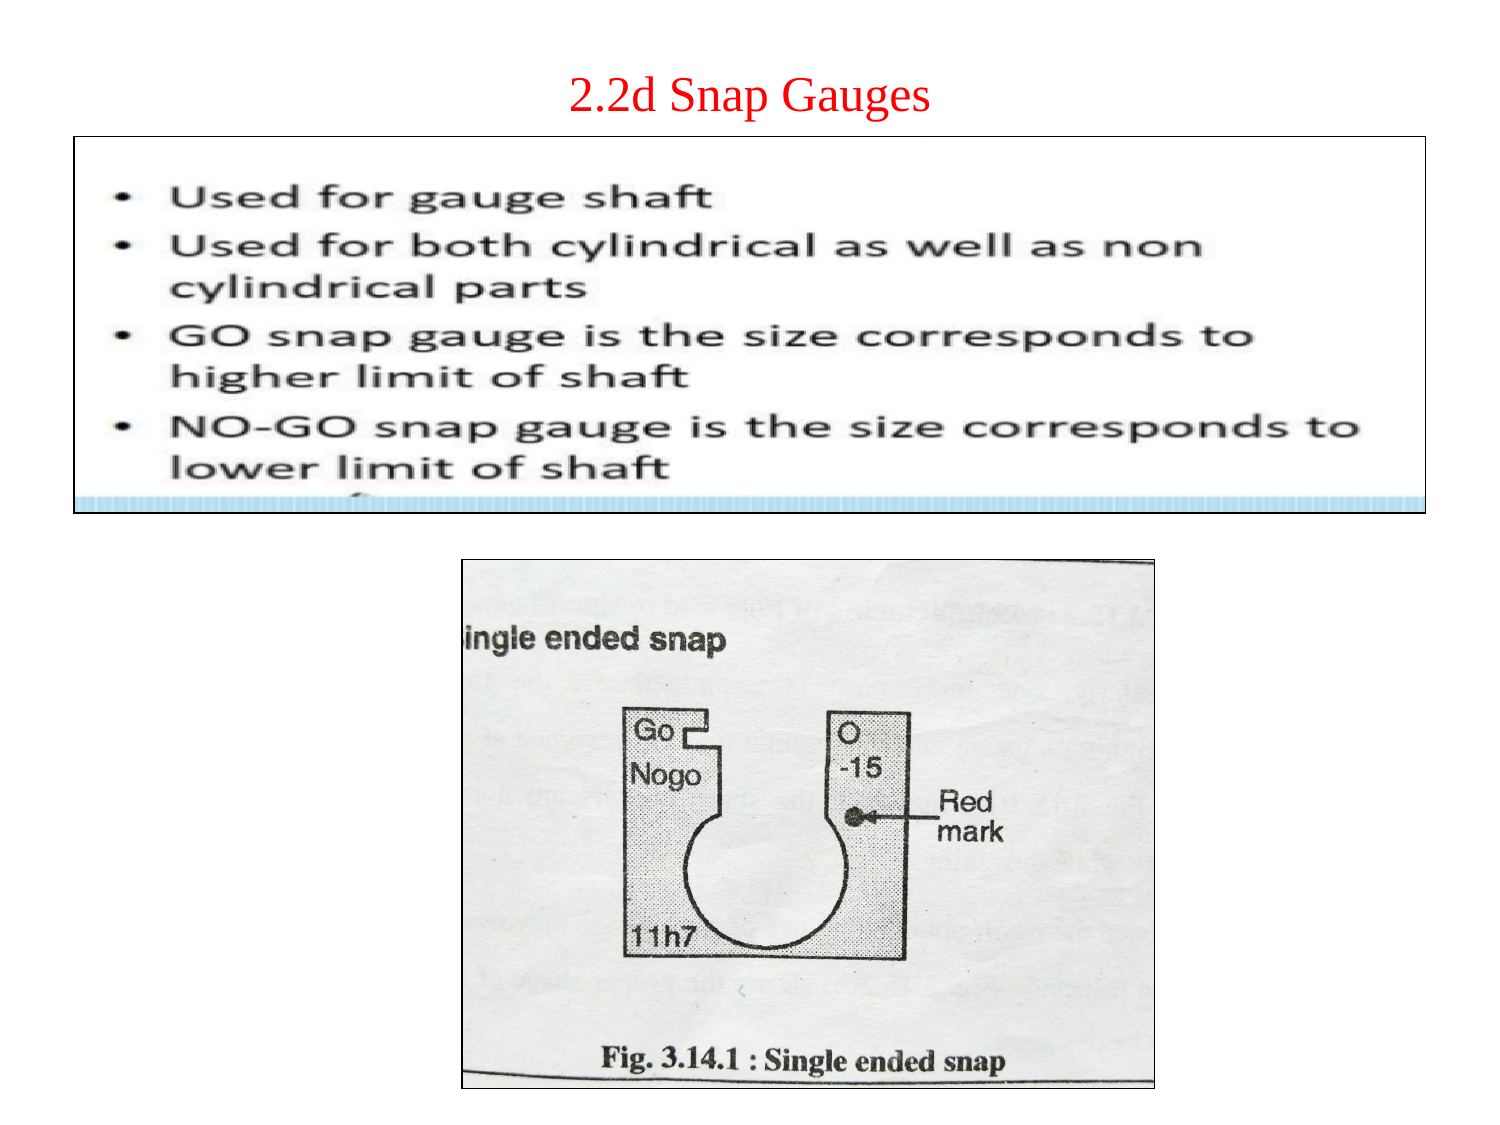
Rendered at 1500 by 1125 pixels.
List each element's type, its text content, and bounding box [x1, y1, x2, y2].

title 2.2d Snap Gauges [75, 45, 1425, 136]
picture [462, 559, 1155, 1089]
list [74, 137, 1426, 513]
